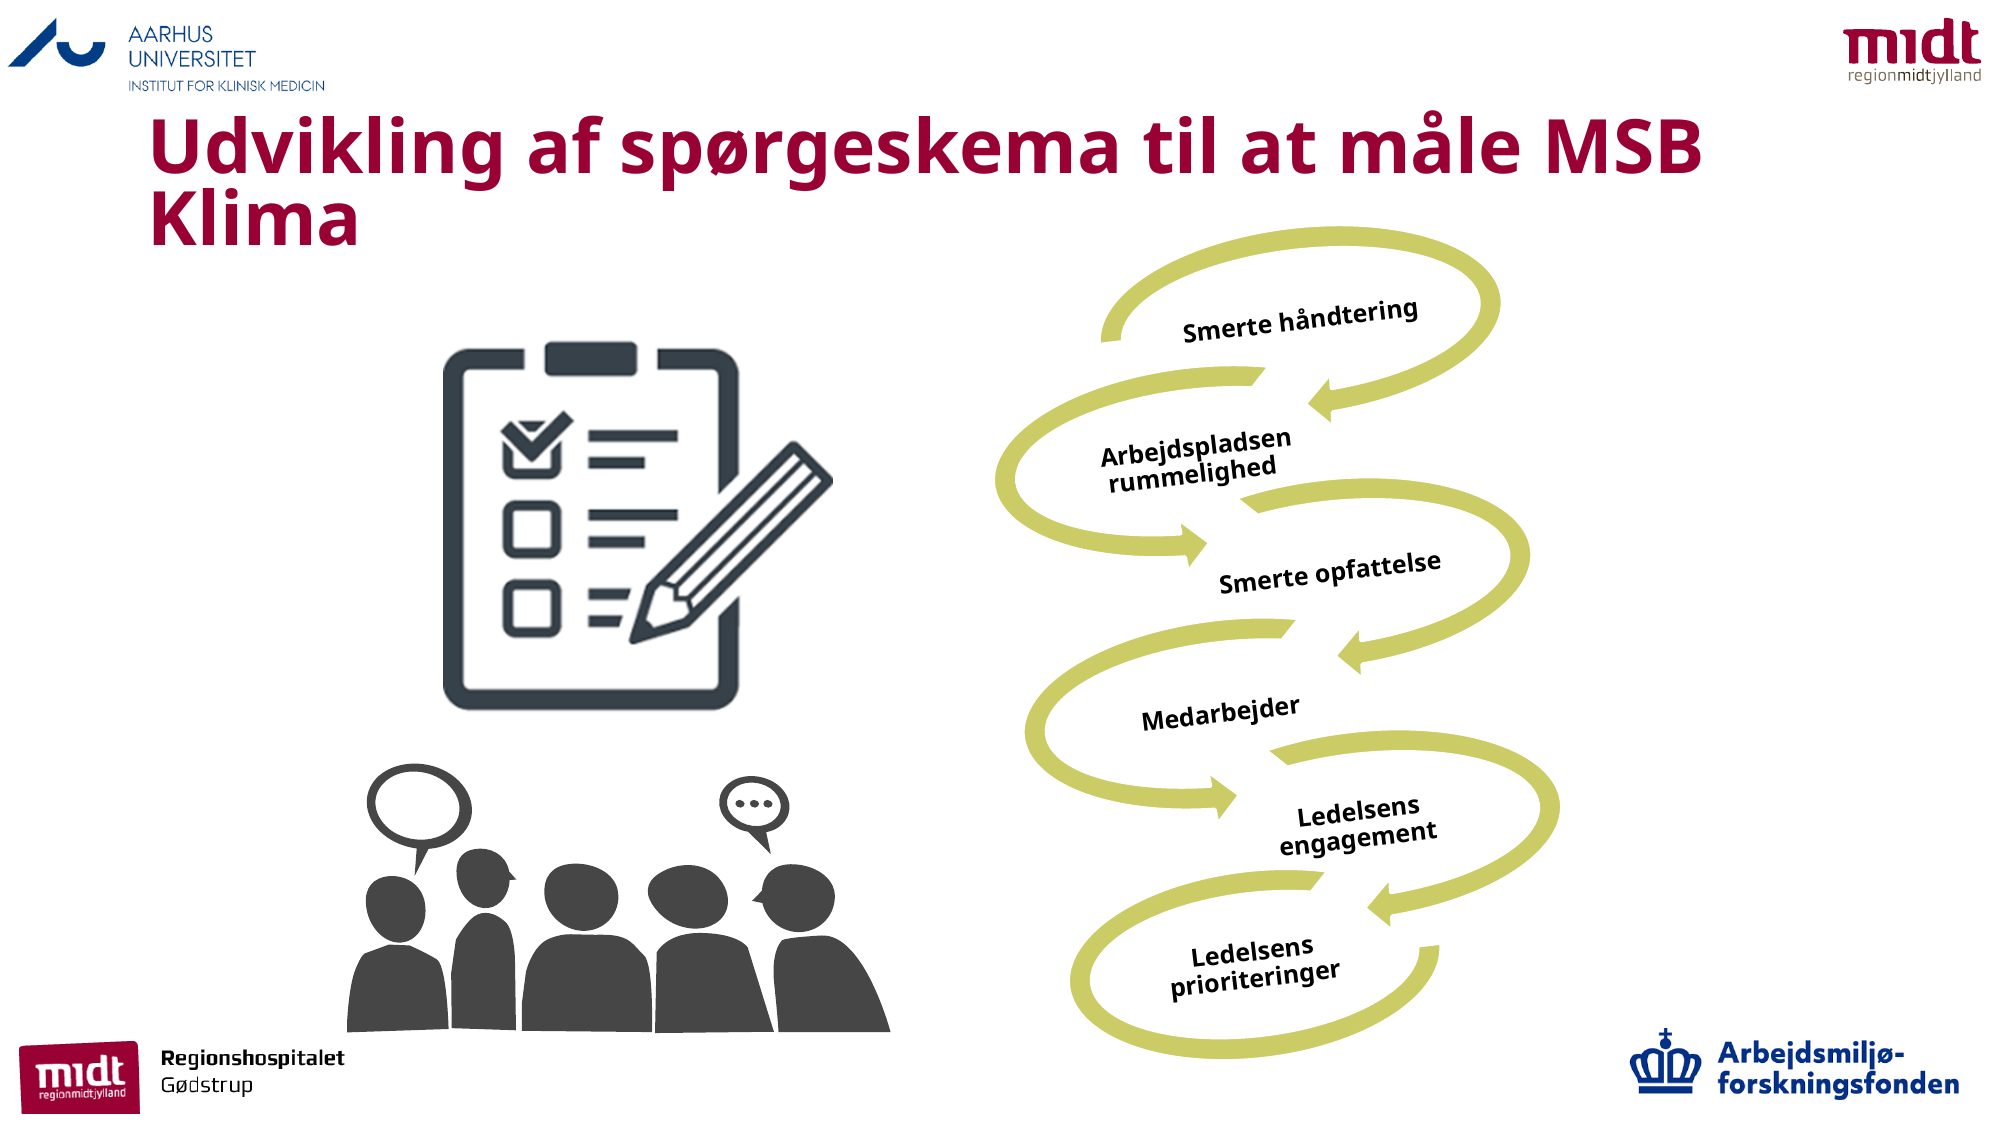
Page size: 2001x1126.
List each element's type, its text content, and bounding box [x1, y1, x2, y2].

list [443, 331, 833, 720]
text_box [997, 215, 1557, 1055]
picture [16, 1038, 452, 1114]
picture [1628, 1028, 1959, 1100]
picture [5, 15, 859, 114]
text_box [346, 758, 891, 1034]
title Udvikling af spørgeskema til at måle MSB Klima [147, 112, 1802, 260]
